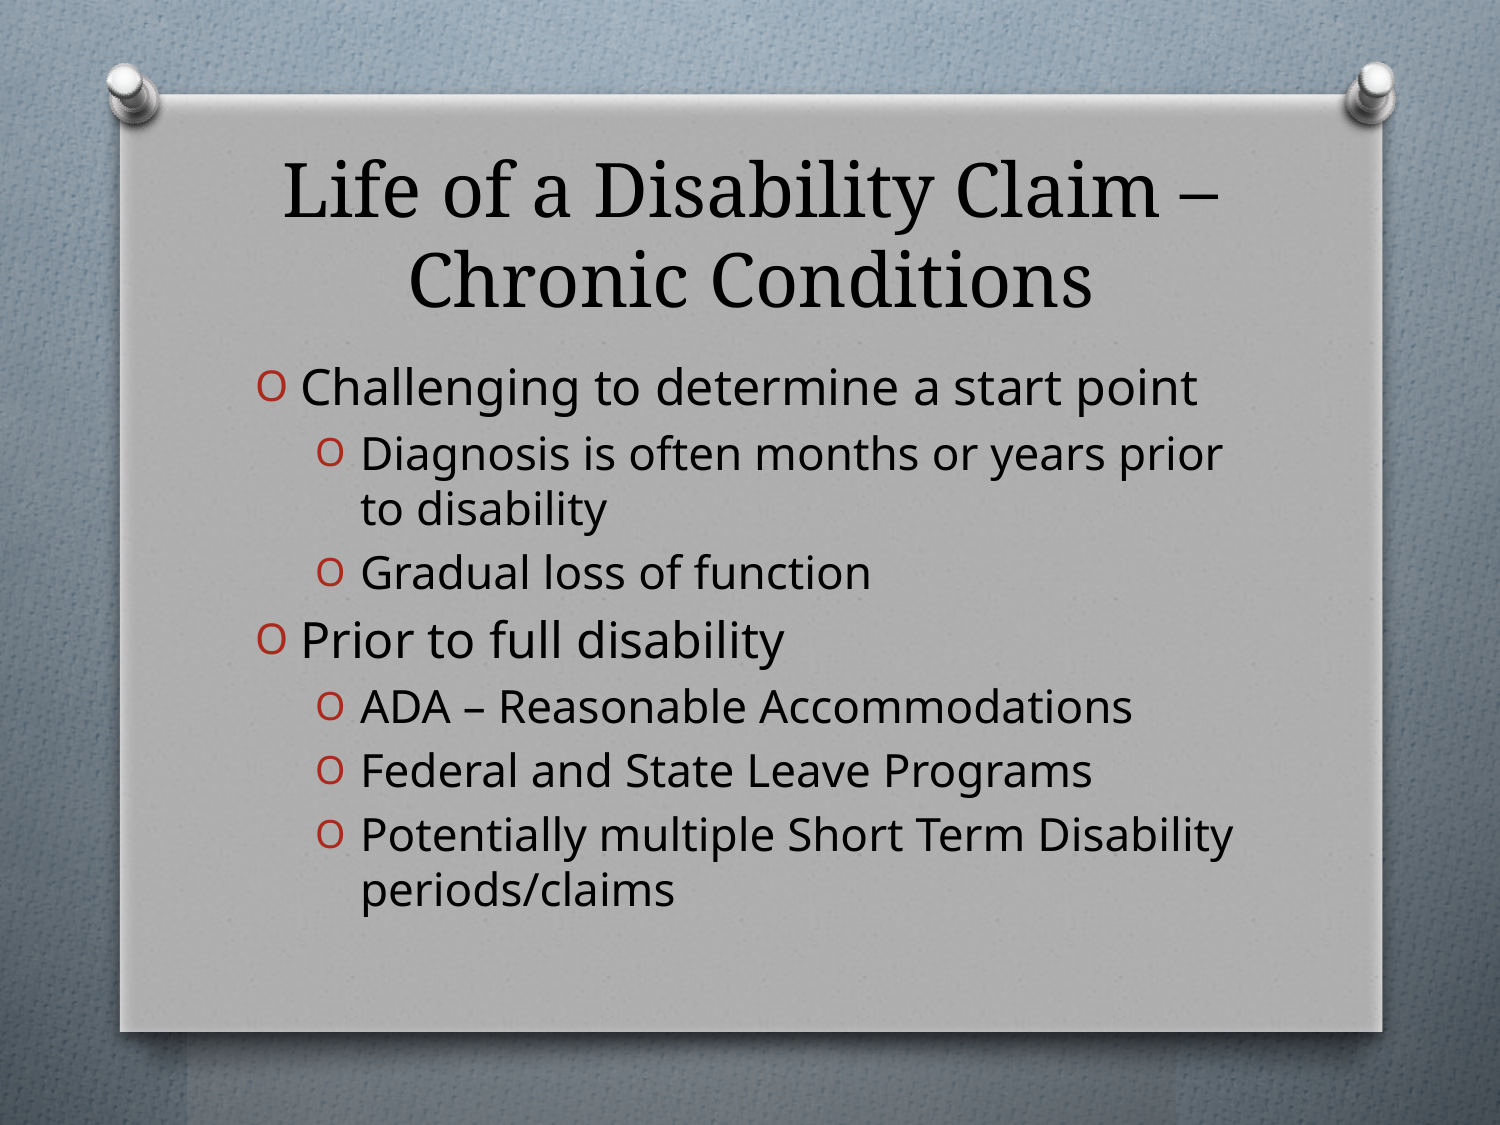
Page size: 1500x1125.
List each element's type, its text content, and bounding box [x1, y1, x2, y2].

picture [1317, 35, 1439, 156]
picture [75, 29, 198, 153]
title Life of a Disability Claim – Chronic Conditions [179, 134, 1323, 332]
list Challenging to determine a start point Diagnosis is often months or years prior to disability Gradual loss of function Prior to full disability ADA – Reasonable Accommodations Federal and State Leave Programs Potentially multiple Short Term Disability periods/claims [240, 347, 1257, 939]
